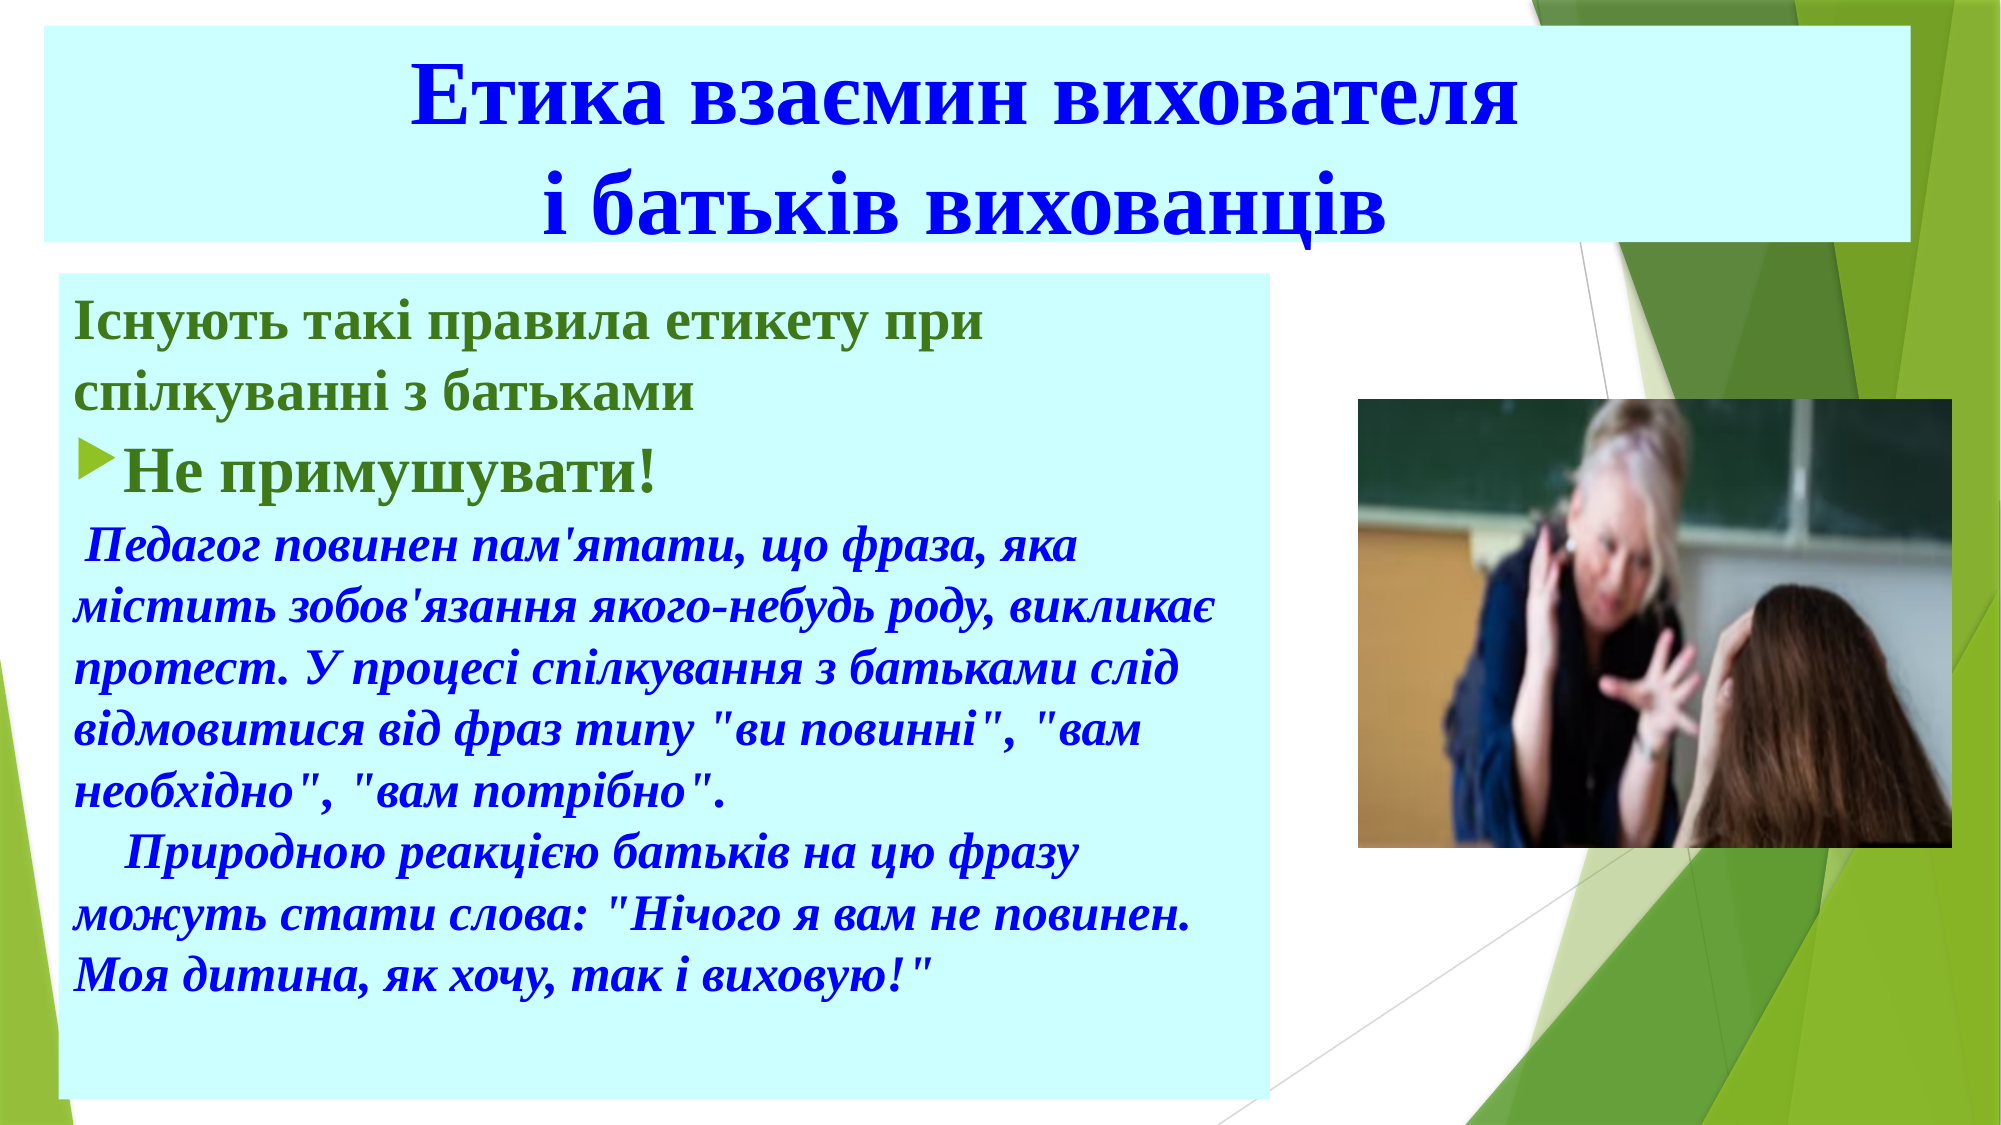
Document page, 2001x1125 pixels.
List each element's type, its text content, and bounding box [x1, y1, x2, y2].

list Існують такі правила етикету при спілкуванні з батьками Не примушувати! Педагог повинен пам'ятати, що фраза, яка містить зобов'язання якого-небудь роду, викликає протест. У процесі спілкування з батьками слід відмовитися від фраз типу "ви повинні", "вам необхідно", "вам потрібно". Природною реакцією батьків на цю фразу можуть стати слова: "Нічого я вам не повинен. Моя дитина, як хочу, так і виховую!" [58, 273, 1270, 1100]
title Етика взаємин вихователя і батьків вихованців [44, 25, 1911, 243]
picture [1358, 398, 1953, 848]
